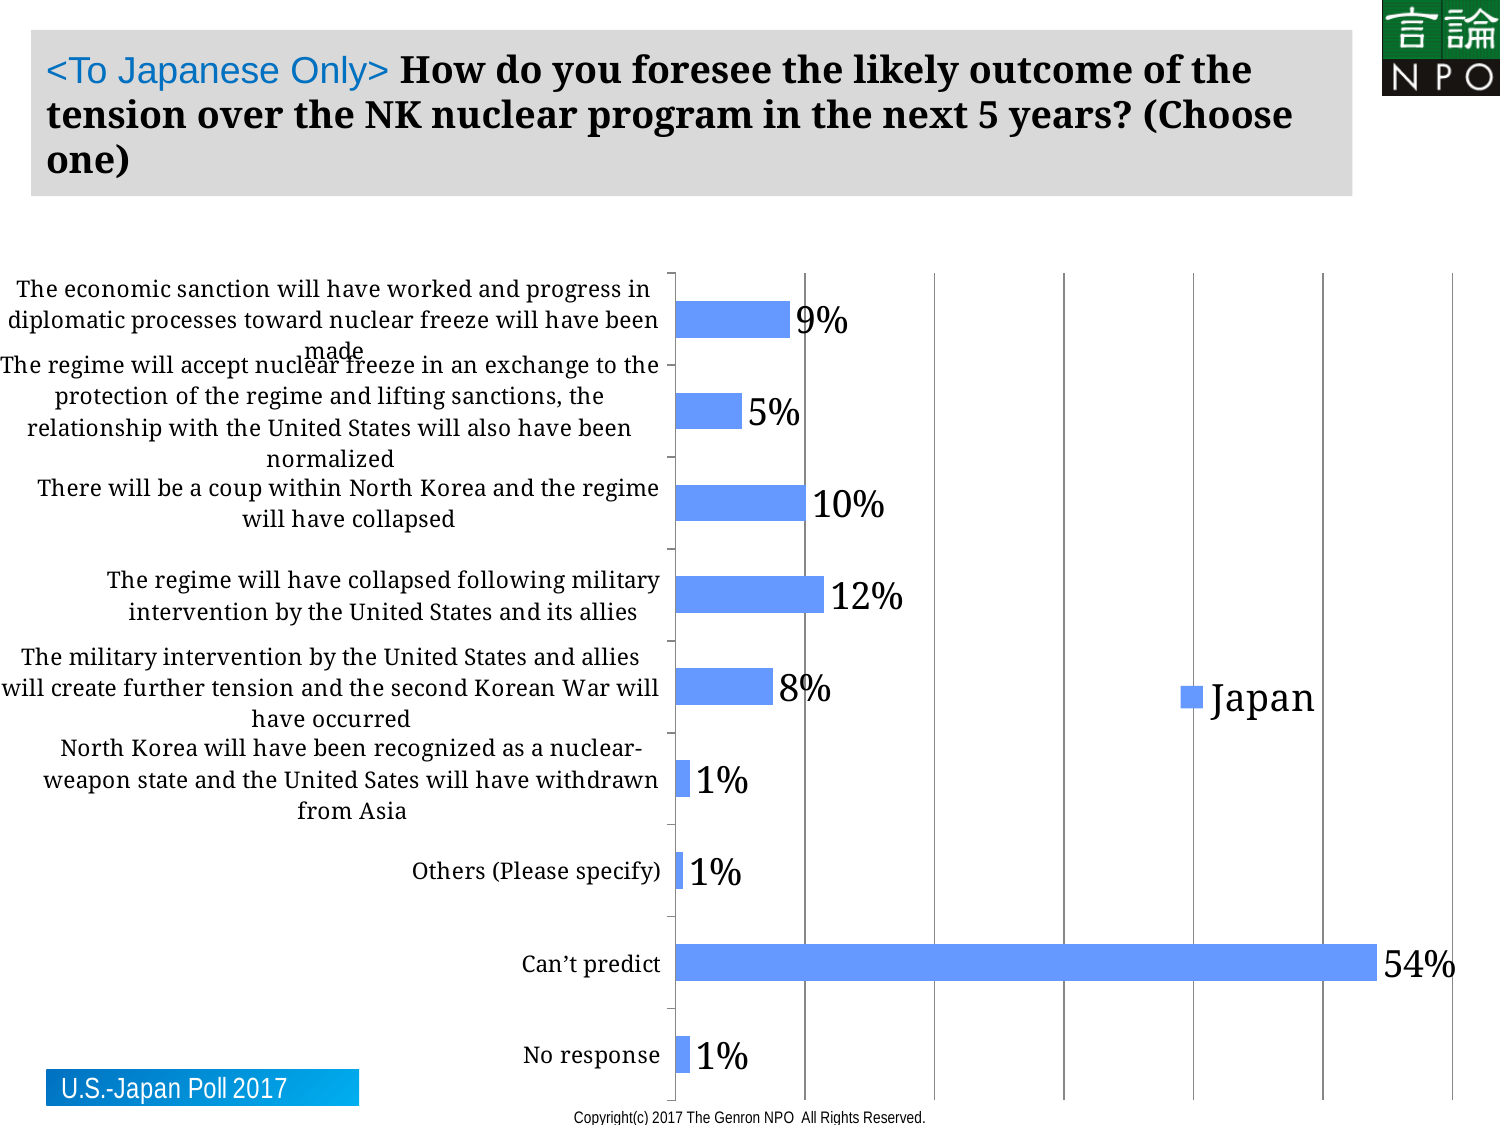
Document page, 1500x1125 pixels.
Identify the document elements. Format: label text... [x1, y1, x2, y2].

picture [1382, 0, 1500, 96]
text_box Copyright(c) 2017 The Genron NPO All Rights Reserved. [340, 1114, 1160, 1125]
text_box <To Japanese Only> How do you foresee the likely outcome of the tension over the NK nuclear program in the next 5 years? (Choose one) [31, 29, 1353, 197]
chart [0, 219, 1483, 1106]
